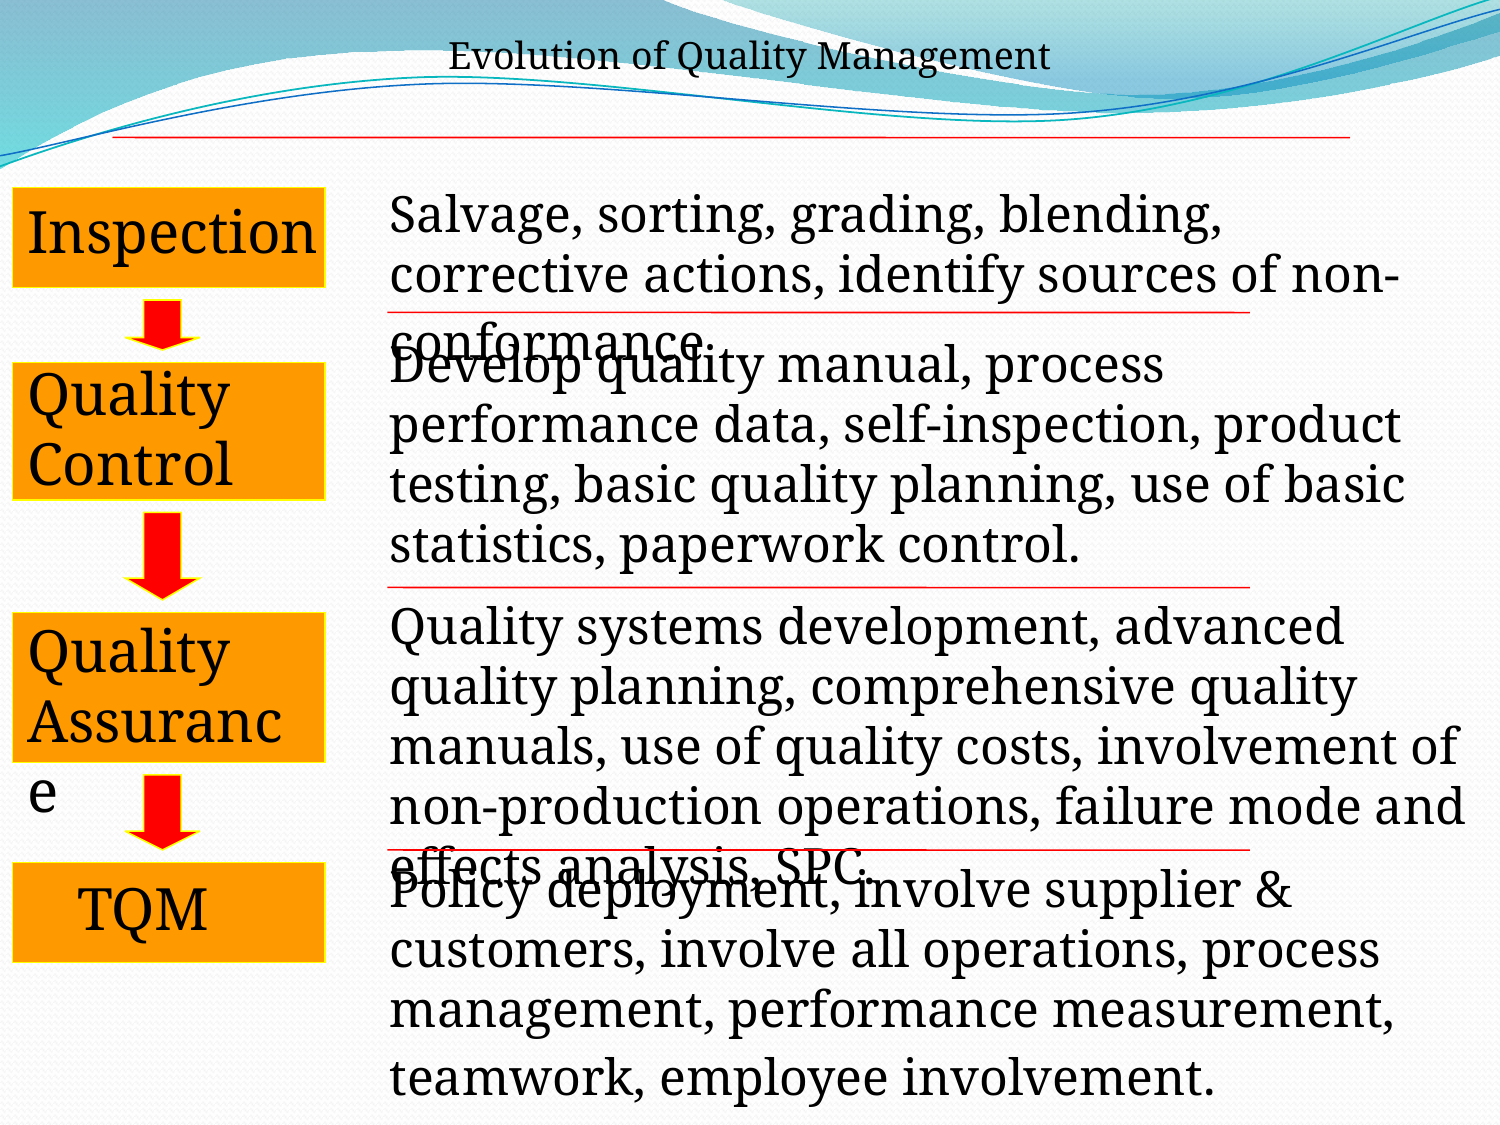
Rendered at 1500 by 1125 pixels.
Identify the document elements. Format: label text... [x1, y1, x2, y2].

text_box [124, 512, 200, 600]
text_box [124, 774, 200, 850]
text_box TQM [62, 864, 275, 950]
text_box Quality Assurance [12, 607, 325, 832]
text_box Quality Control [12, 349, 250, 505]
text_box Inspection [12, 187, 375, 273]
text_box Salvage, sorting, grading, blending, corrective actions, identify sources of non-conformance [375, 174, 1450, 324]
text_box [250, 362, 325, 500]
text_box Policy deployment, involve supplier & customers, involve all operations, process management, performance measurement, teamwork, employee involvement. [374, 849, 1500, 1115]
text_box Evolution of Quality Management [0, 24, 1500, 85]
text_box [124, 299, 200, 351]
text_box [12, 273, 325, 288]
text_box [12, 862, 325, 963]
text_box Develop quality manual, process performance data, self-inspection, product testing, basic quality planning, use of basic statistics, paperwork control. [375, 324, 1450, 580]
text_box Quality systems development, advanced quality planning, comprehensive quality manuals, use of quality costs, involvement of non-production operations, failure mode and effects analysis, SPC. [374, 587, 1500, 849]
